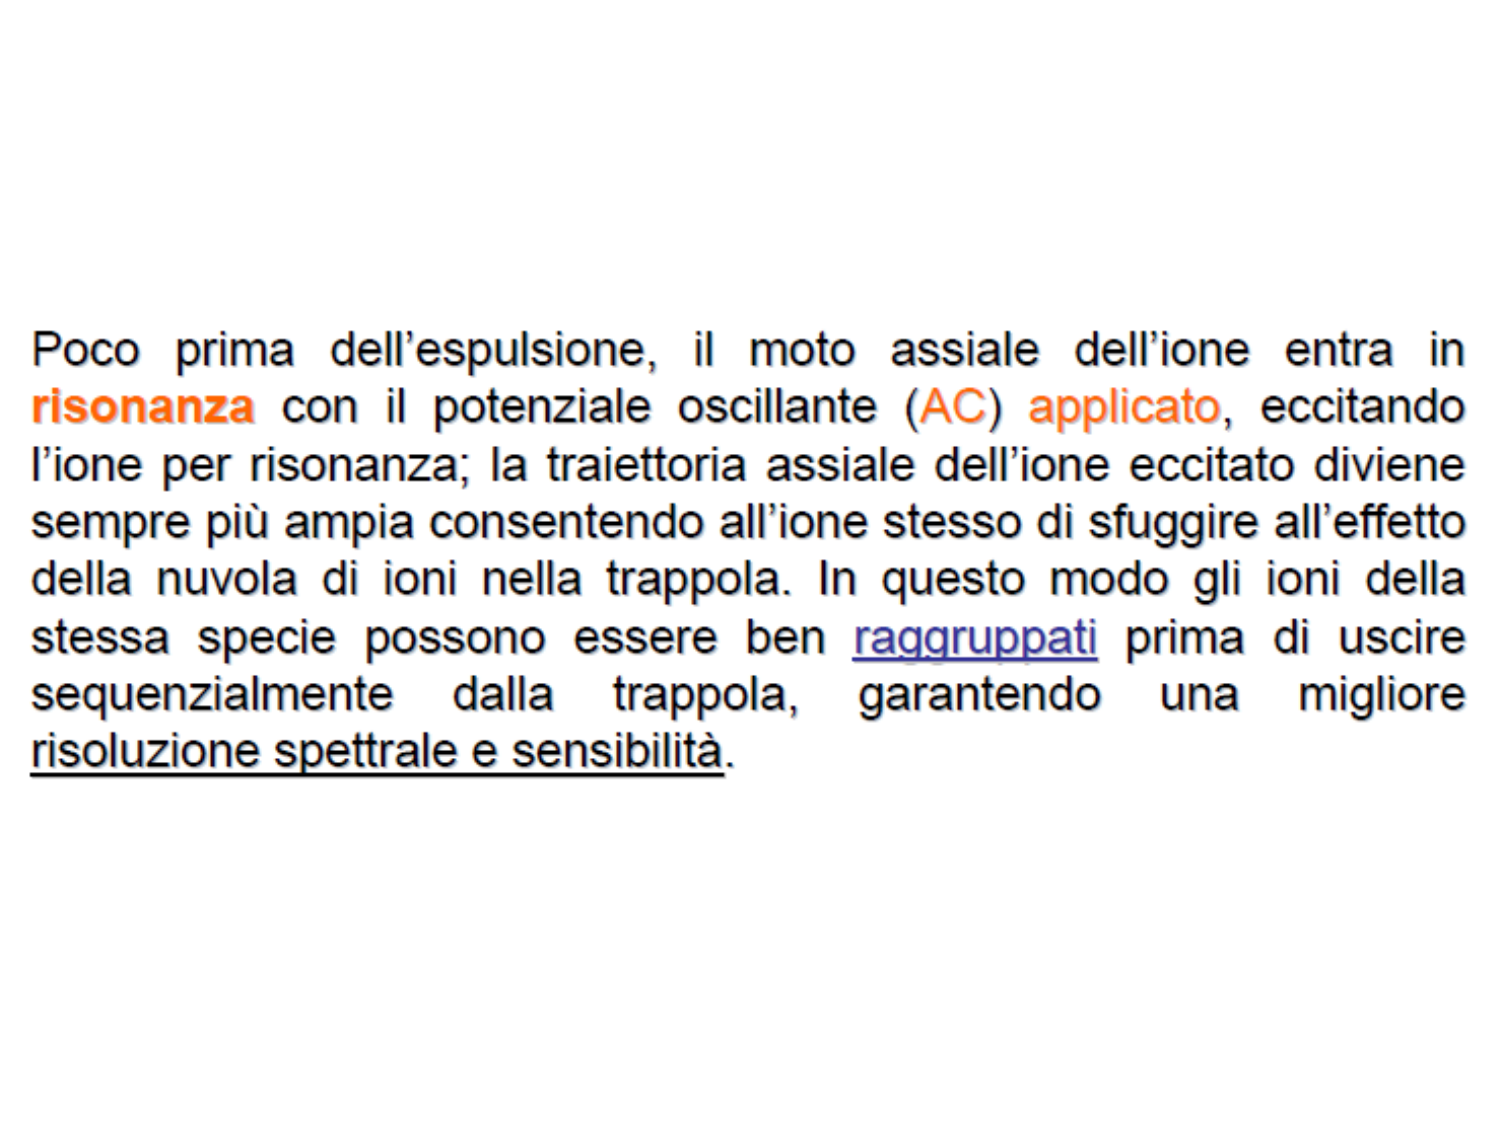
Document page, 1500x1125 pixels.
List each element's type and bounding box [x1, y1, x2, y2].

picture [0, 295, 1500, 832]
